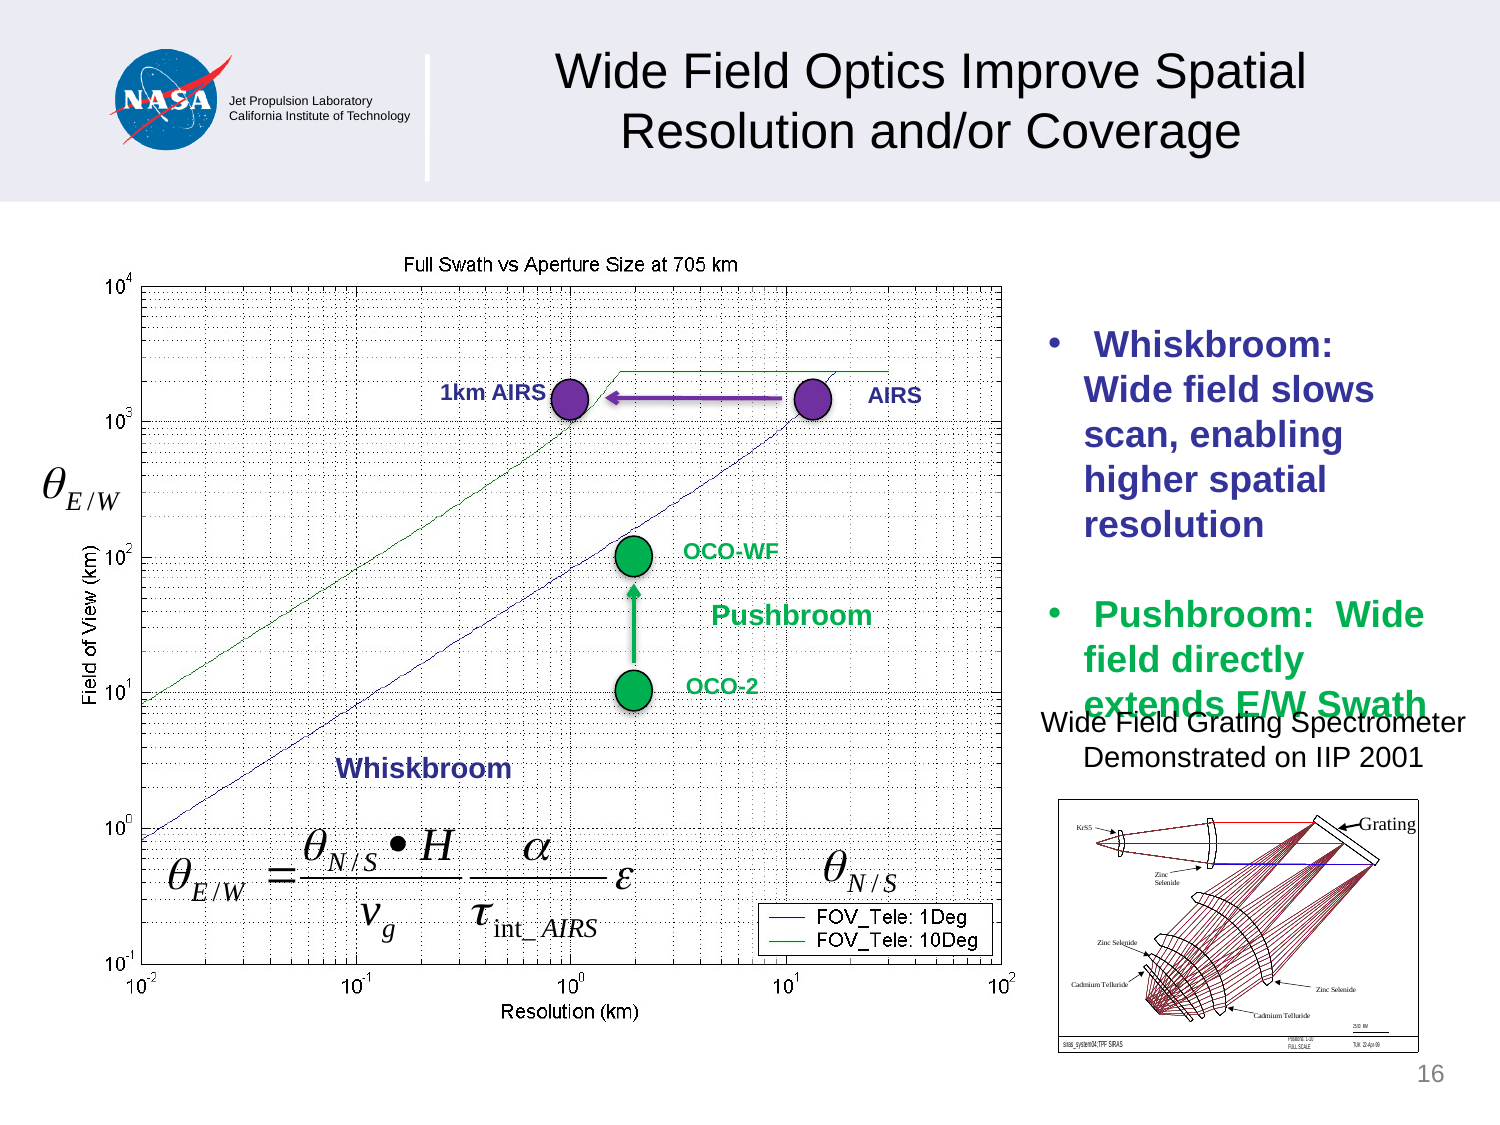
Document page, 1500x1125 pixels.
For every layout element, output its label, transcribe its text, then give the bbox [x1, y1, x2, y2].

text_box Whiskbroom: Wide field slows scan, enabling higher spatial resolution Pushbroom: Wide field directly extends E/W Swath [1033, 312, 1450, 695]
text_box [1055, 795, 1433, 1056]
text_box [35, 223, 1017, 1055]
picture [109, 49, 237, 156]
title Wide Field Optics Improve Spatial Resolution and/or Coverage [437, 10, 1425, 186]
text_box Wide Field Grating Spectrometer Demonstrated on IIP 2001 [1025, 695, 1482, 781]
